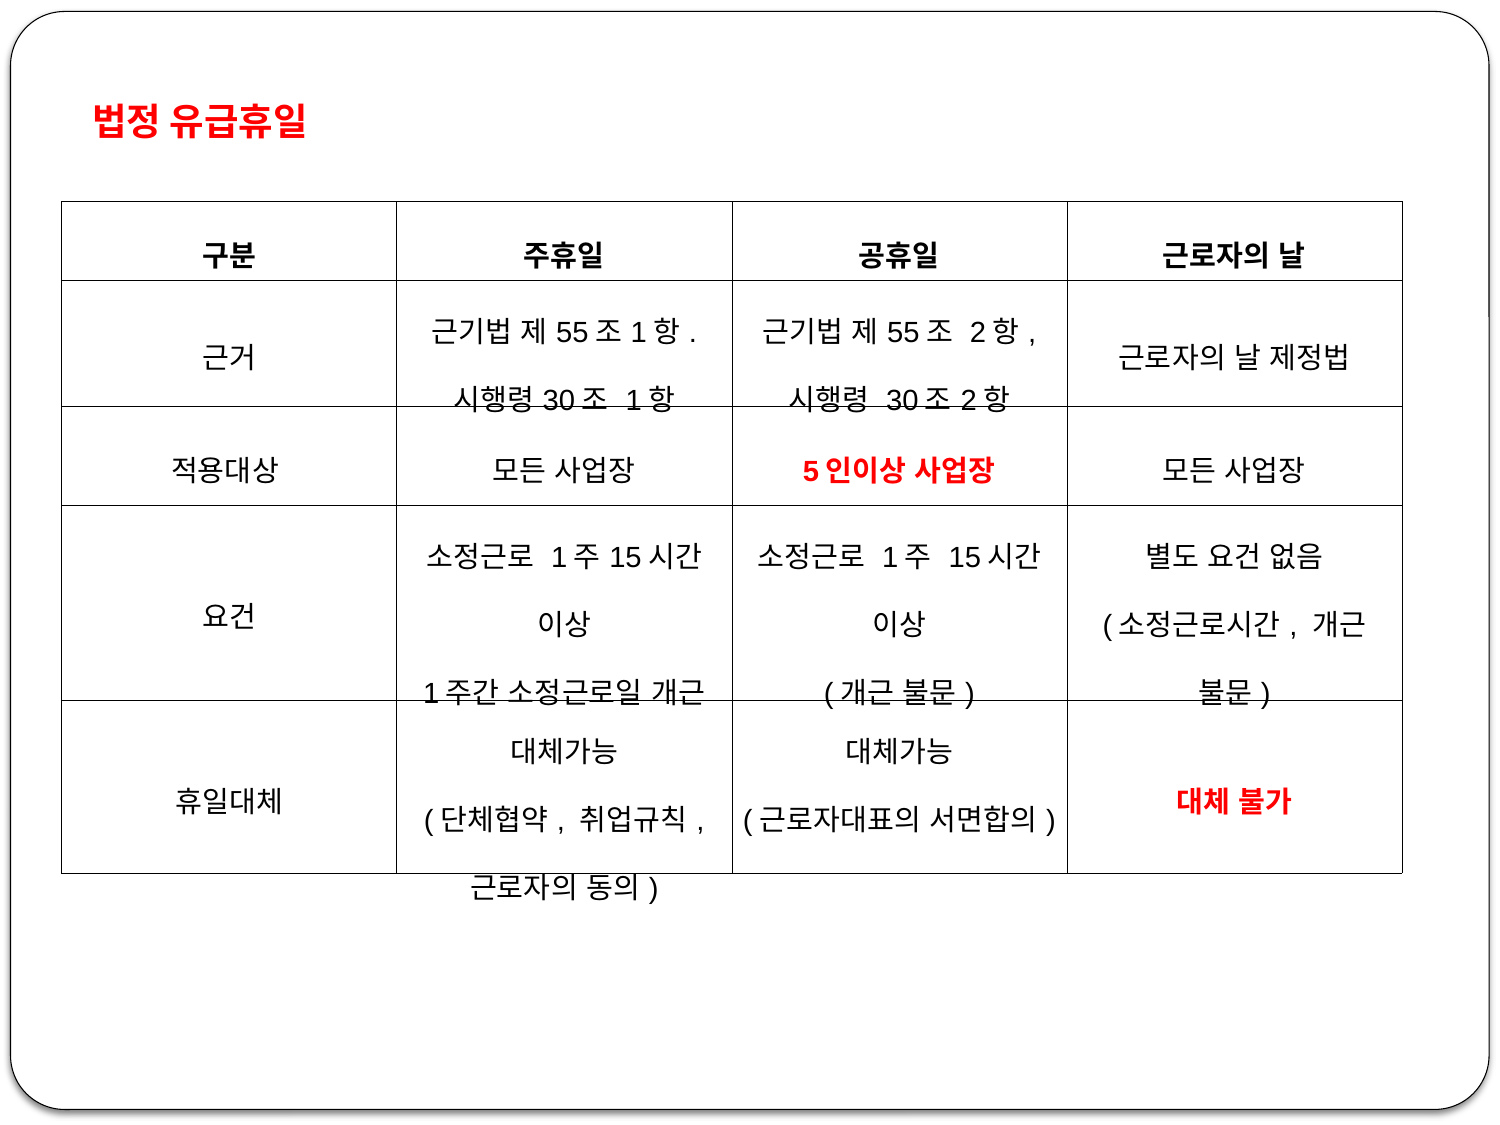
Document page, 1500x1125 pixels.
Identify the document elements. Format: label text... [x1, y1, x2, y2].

table_cell 근로자의 날 제정법 [1068, 281, 1402, 406]
table_header 근로자의 날 [1068, 202, 1402, 280]
table_cell 5인이상 사업장 [733, 407, 1067, 505]
table_cell 대체 불가 [1068, 701, 1402, 873]
table_cell 소정근로 1주 15시간 이상 (개근 불문) [733, 506, 1067, 700]
table_cell 근거 [62, 281, 396, 406]
table_header 주휴일 [397, 202, 732, 280]
table_cell 요건 [62, 506, 396, 700]
table_cell 별도 요건 없음 (소정근로시간, 개근 불문) [1068, 506, 1402, 700]
table_cell 적용대상 [62, 407, 396, 505]
table_header 공휴일 [733, 202, 1067, 280]
table_cell 모든 사업장 [1068, 407, 1402, 505]
table_cell 근기법 제55조1항. 시행령30조 1항 [397, 281, 732, 406]
table_cell 모든 사업장 [397, 407, 732, 505]
table_cell 소정근로 1주15시간 이상 1주간 소정근로일 개근 [397, 506, 732, 700]
table_cell 대체가능 (단체협약, 취업규칙, 근로자의 동의) [397, 701, 732, 873]
text_box 법정 유급휴일 [77, 63, 1428, 439]
table_header 구분 [62, 202, 396, 280]
table_cell 대체가능 (근로자대표의 서면합의) [733, 701, 1067, 873]
table_cell 휴일대체 [62, 701, 396, 873]
table_cell 근기법 제55조 2항, 시행령 30조2항 [733, 281, 1067, 406]
